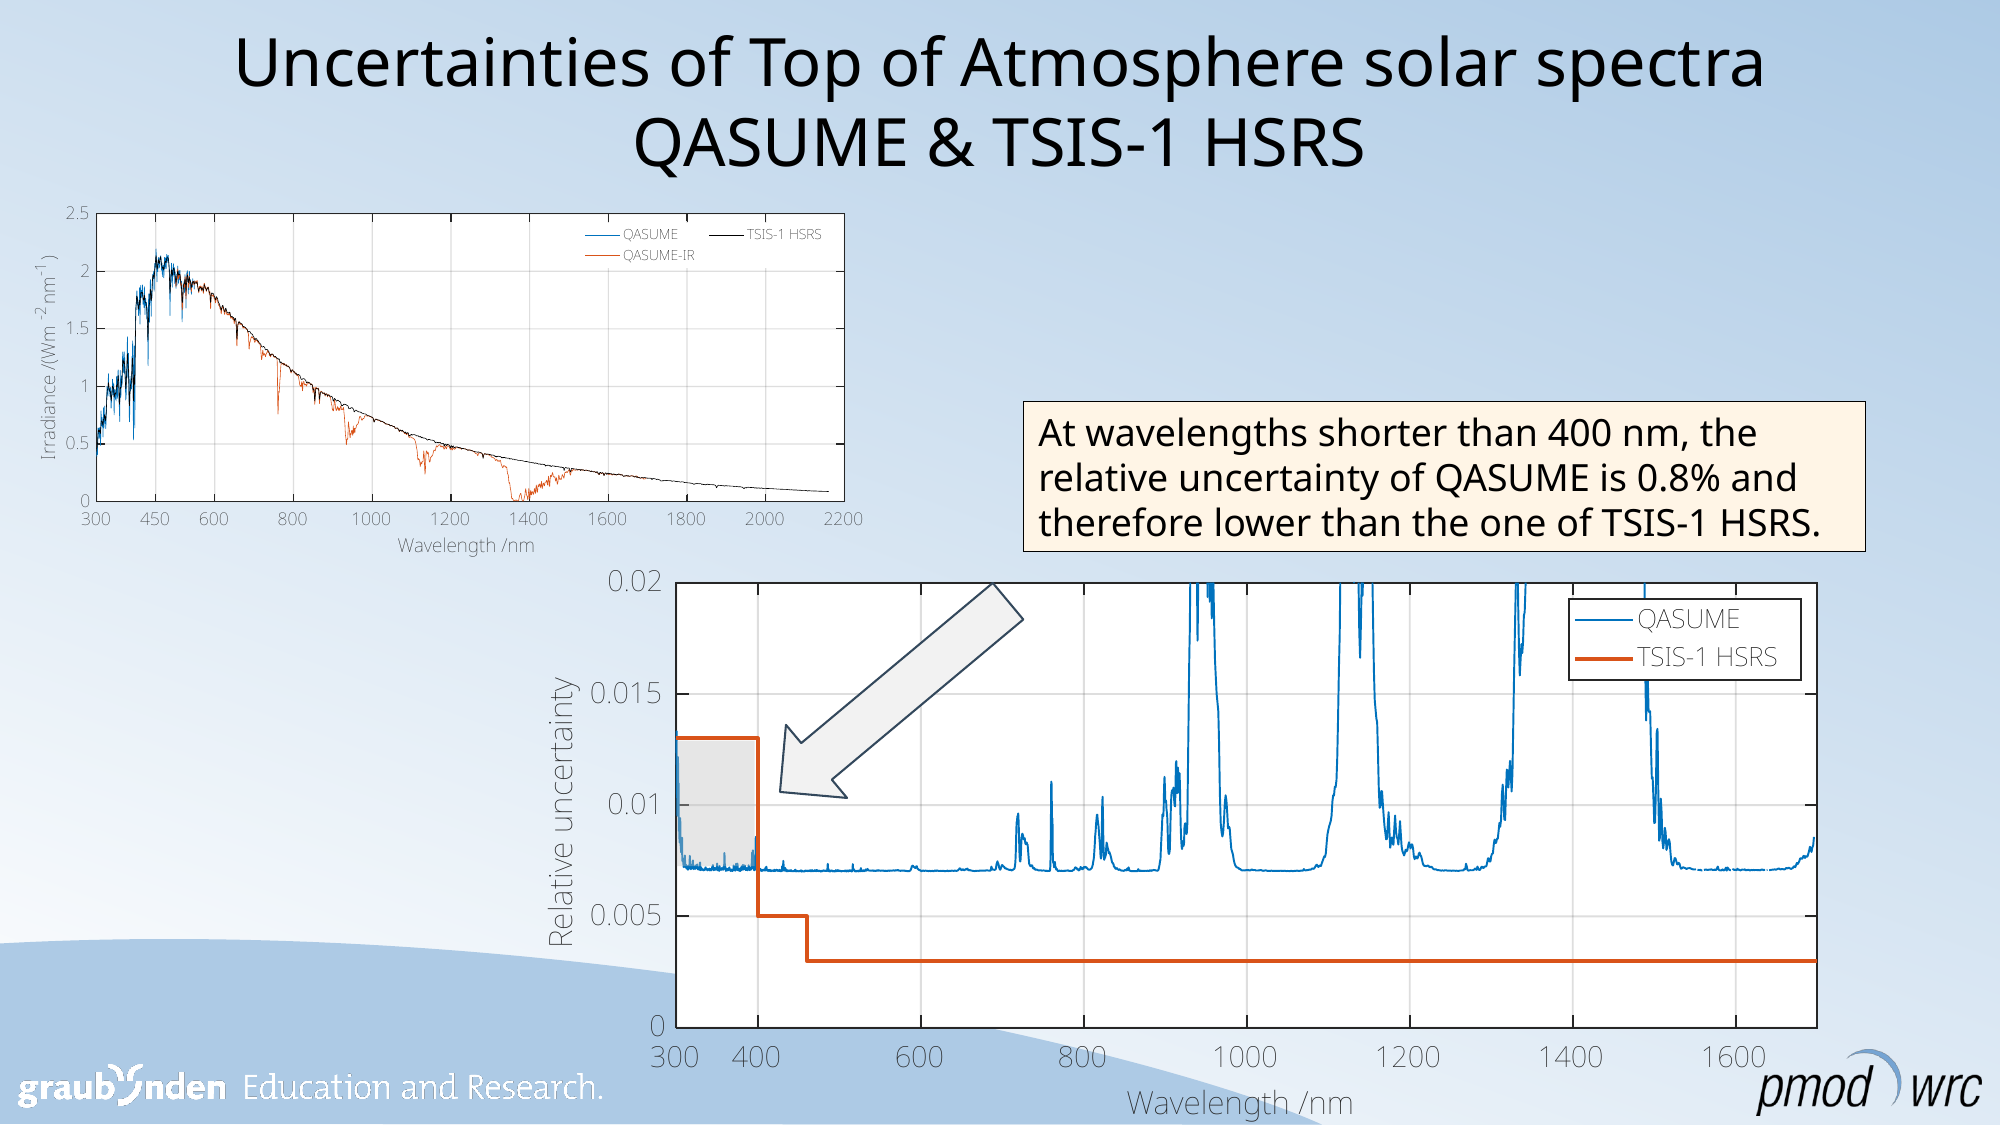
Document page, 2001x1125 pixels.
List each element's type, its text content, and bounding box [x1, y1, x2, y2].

title Uncertainties of Top of Atmosphere solar spectra QASUME & TSIS-1 HSRS [99, 45, 1900, 156]
text_box At wavelengths shorter than 400 nm, the relative uncertainty of QASUME is 0.8% and therefore lower than the one of TSIS-1 HSRS. [1023, 401, 1866, 537]
picture [18, 175, 1982, 1125]
